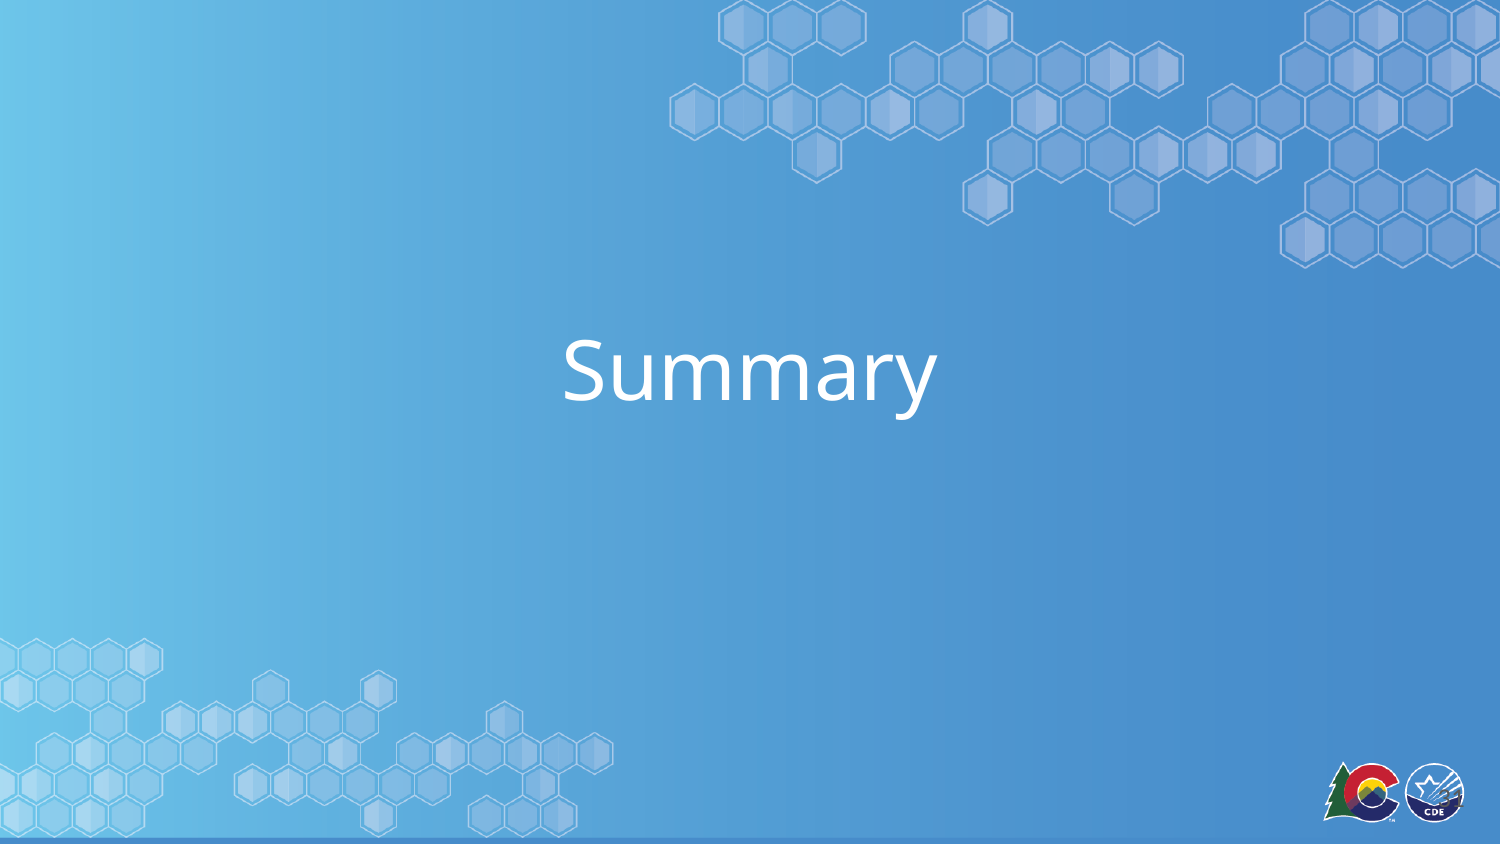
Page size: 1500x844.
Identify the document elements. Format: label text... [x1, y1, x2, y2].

slide_number 31 [1389, 764, 1480, 830]
picture [0, 0, 1500, 844]
title Summary [51, 301, 1449, 553]
